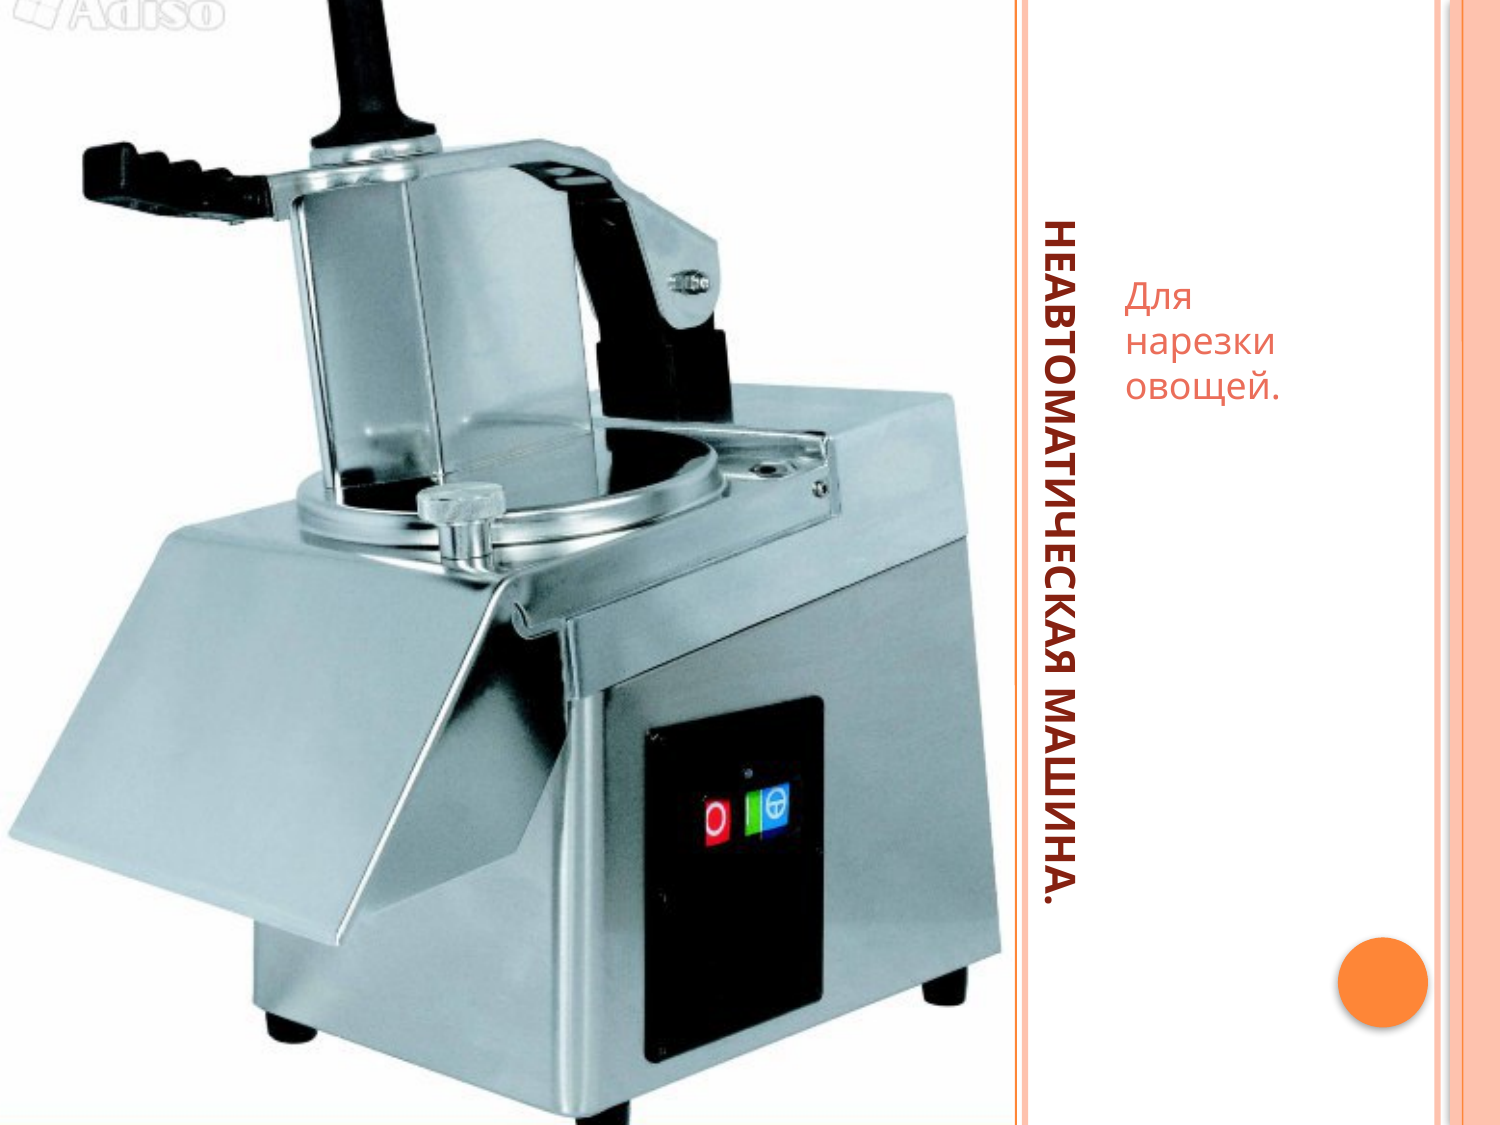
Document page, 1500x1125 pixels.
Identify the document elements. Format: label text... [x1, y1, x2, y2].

list Для нарезки овощей. [1109, 43, 1360, 857]
picture [0, 0, 1013, 1125]
title Неавтоматическая машина. [1029, 45, 1105, 1080]
